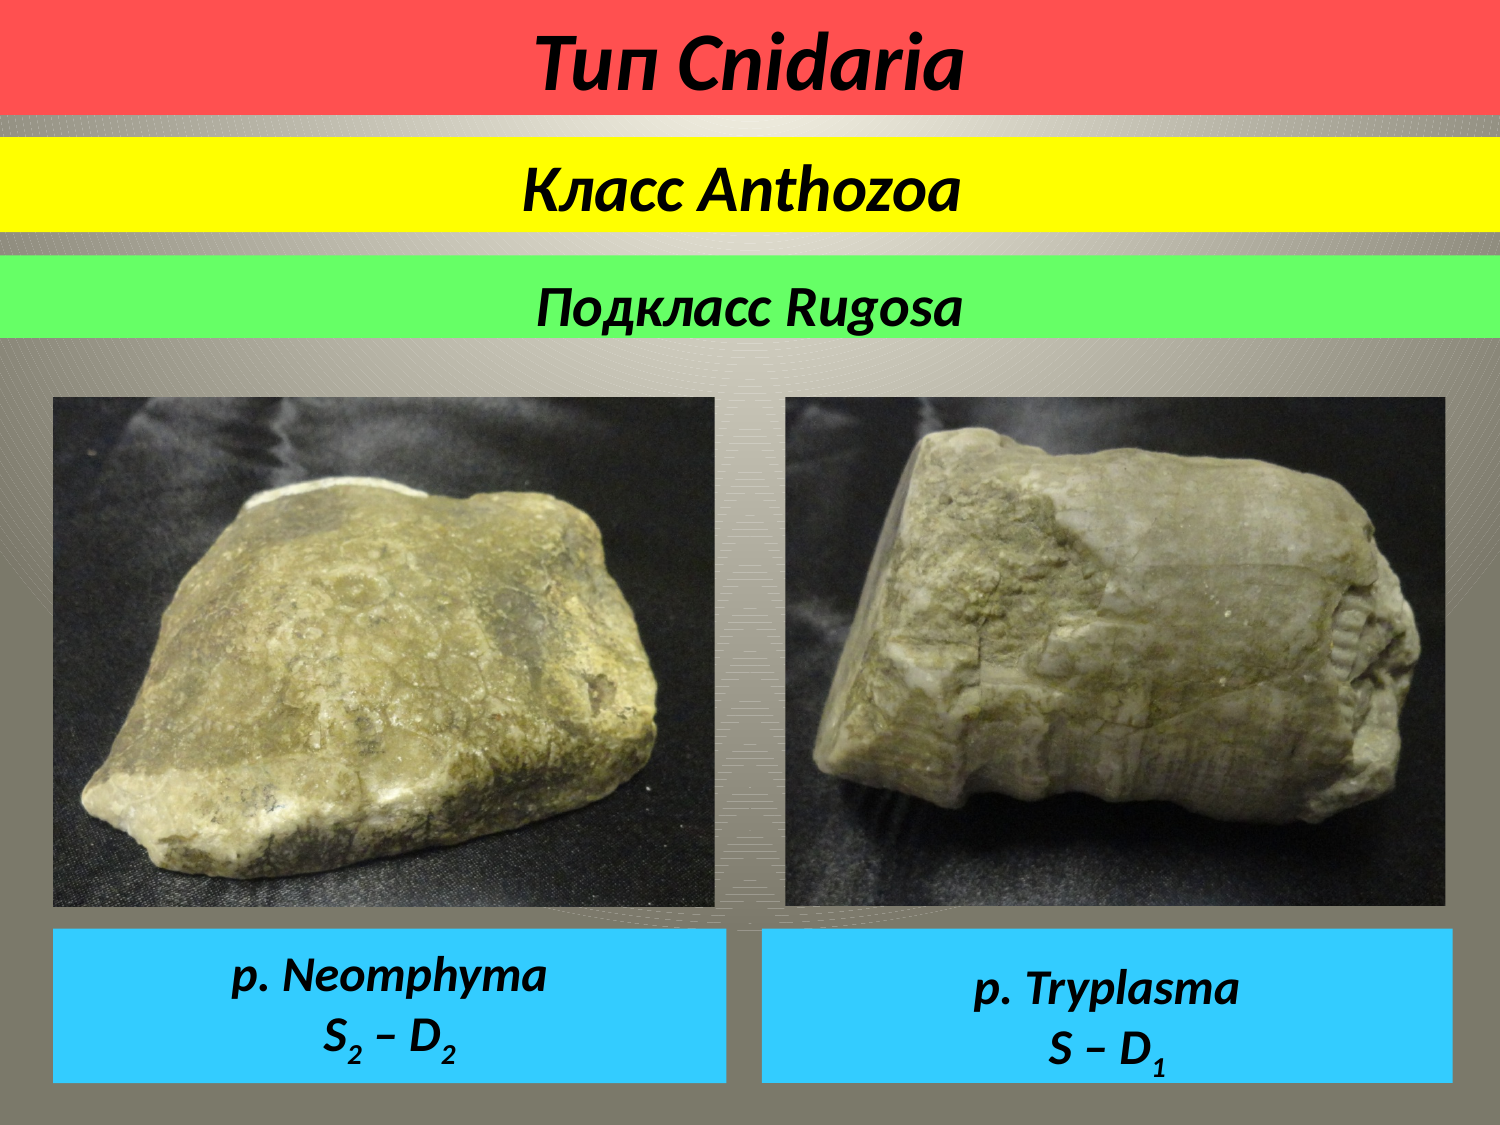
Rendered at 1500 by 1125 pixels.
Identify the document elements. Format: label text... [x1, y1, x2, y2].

picture [785, 396, 1446, 906]
picture [52, 396, 715, 907]
text_box p. Tryplasma S – D1 [761, 928, 1453, 1083]
text_box Тип Cnidaria [0, 0, 1500, 115]
text_box Класс Anthozoa [0, 137, 1500, 233]
footer p. Neomphyma S2 – D2 [53, 928, 727, 1084]
text_box Подкласс Rugosa [0, 255, 1500, 338]
